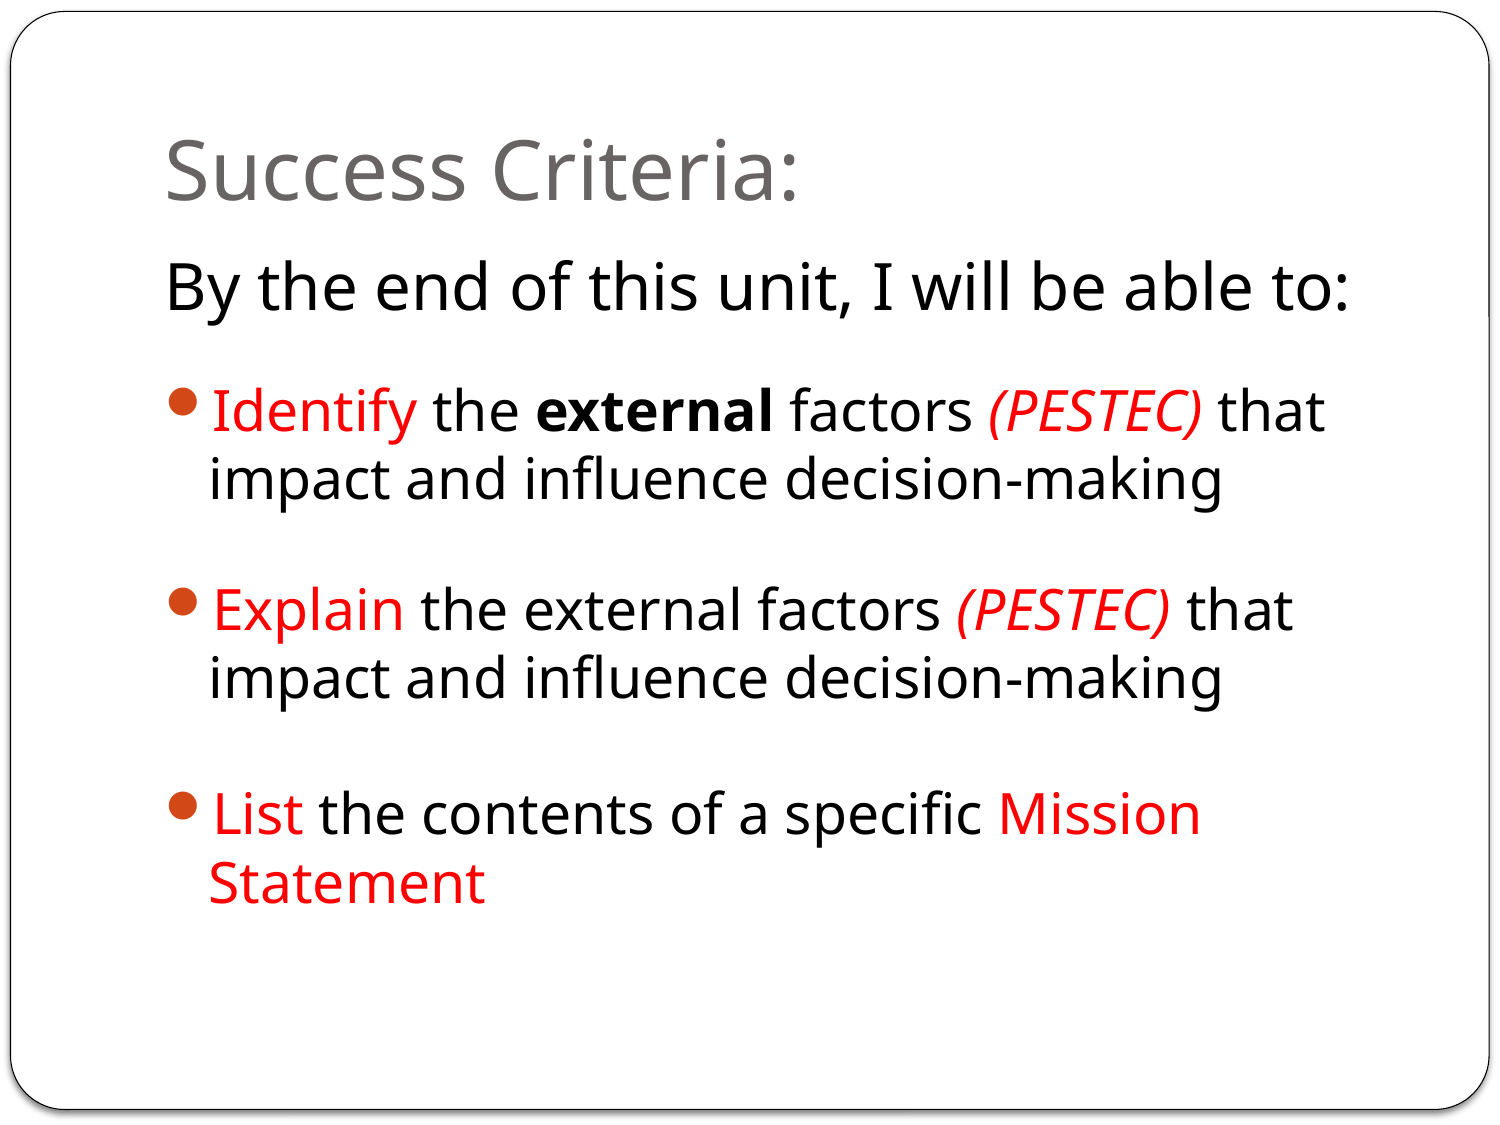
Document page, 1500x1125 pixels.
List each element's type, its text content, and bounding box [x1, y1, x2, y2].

title Success Criteria: [150, 45, 1425, 233]
list By the end of this unit, I will be able to: Identify the external factors (PESTEC) that impact and influence decision-making Explain the external factors (PESTEC) that impact and influence decision-making List the contents of a specific Mission Statement [150, 237, 1425, 925]
